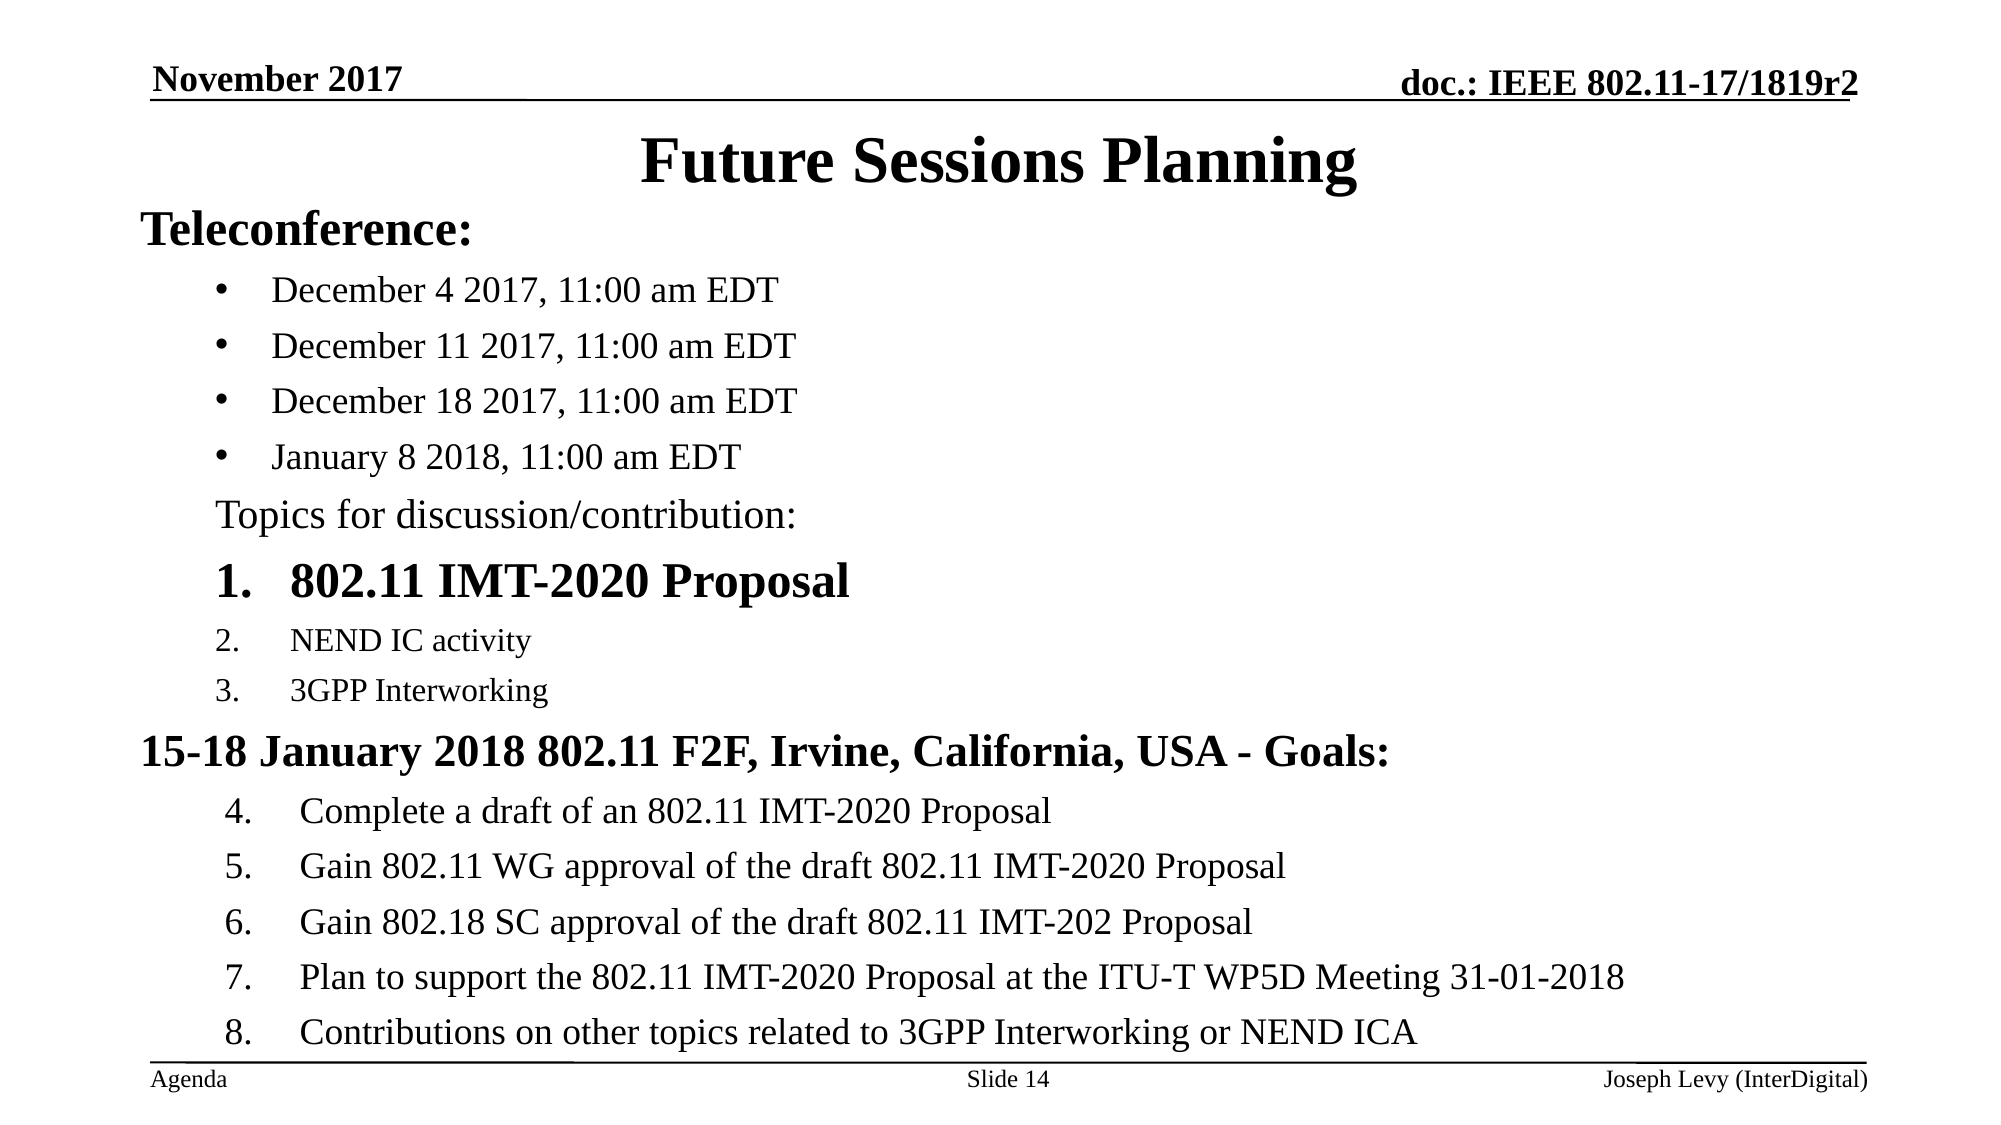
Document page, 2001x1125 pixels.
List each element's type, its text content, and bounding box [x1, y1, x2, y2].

footer Joseph Levy (InterDigital) [1171, 1061, 1869, 1093]
title Future Sessions Planning [149, 112, 1850, 201]
list Teleconference: December 4 2017, 11:00 am EDT December 11 2017, 11:00 am EDT December 18 2017, 11:00 am EDT January 8 2018, 11:00 am EDT Topics for discussion/contribution: 802.11 IMT-2020 Proposal NEND IC activity 3GPP Interworking 15-18 January 2018 802.11 F2F, Irvine, California, USA - Goals: Complete a draft of an 802.11 IMT-2020 Proposal Gain 802.11 WG approval of the draft 802.11 IMT-2020 Proposal Gain 802.18 SC approval of the draft 802.11 IMT-202 Proposal Plan to support the 802.11 IMT-2020 Proposal at the ITU-T WP5D Meeting 31-01-2018 Contributions on other topics related to 3GPP Interworking or NEND ICA [124, 187, 1825, 1063]
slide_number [152, 54, 563, 100]
slide_number Slide 14 [950, 1061, 1067, 1123]
